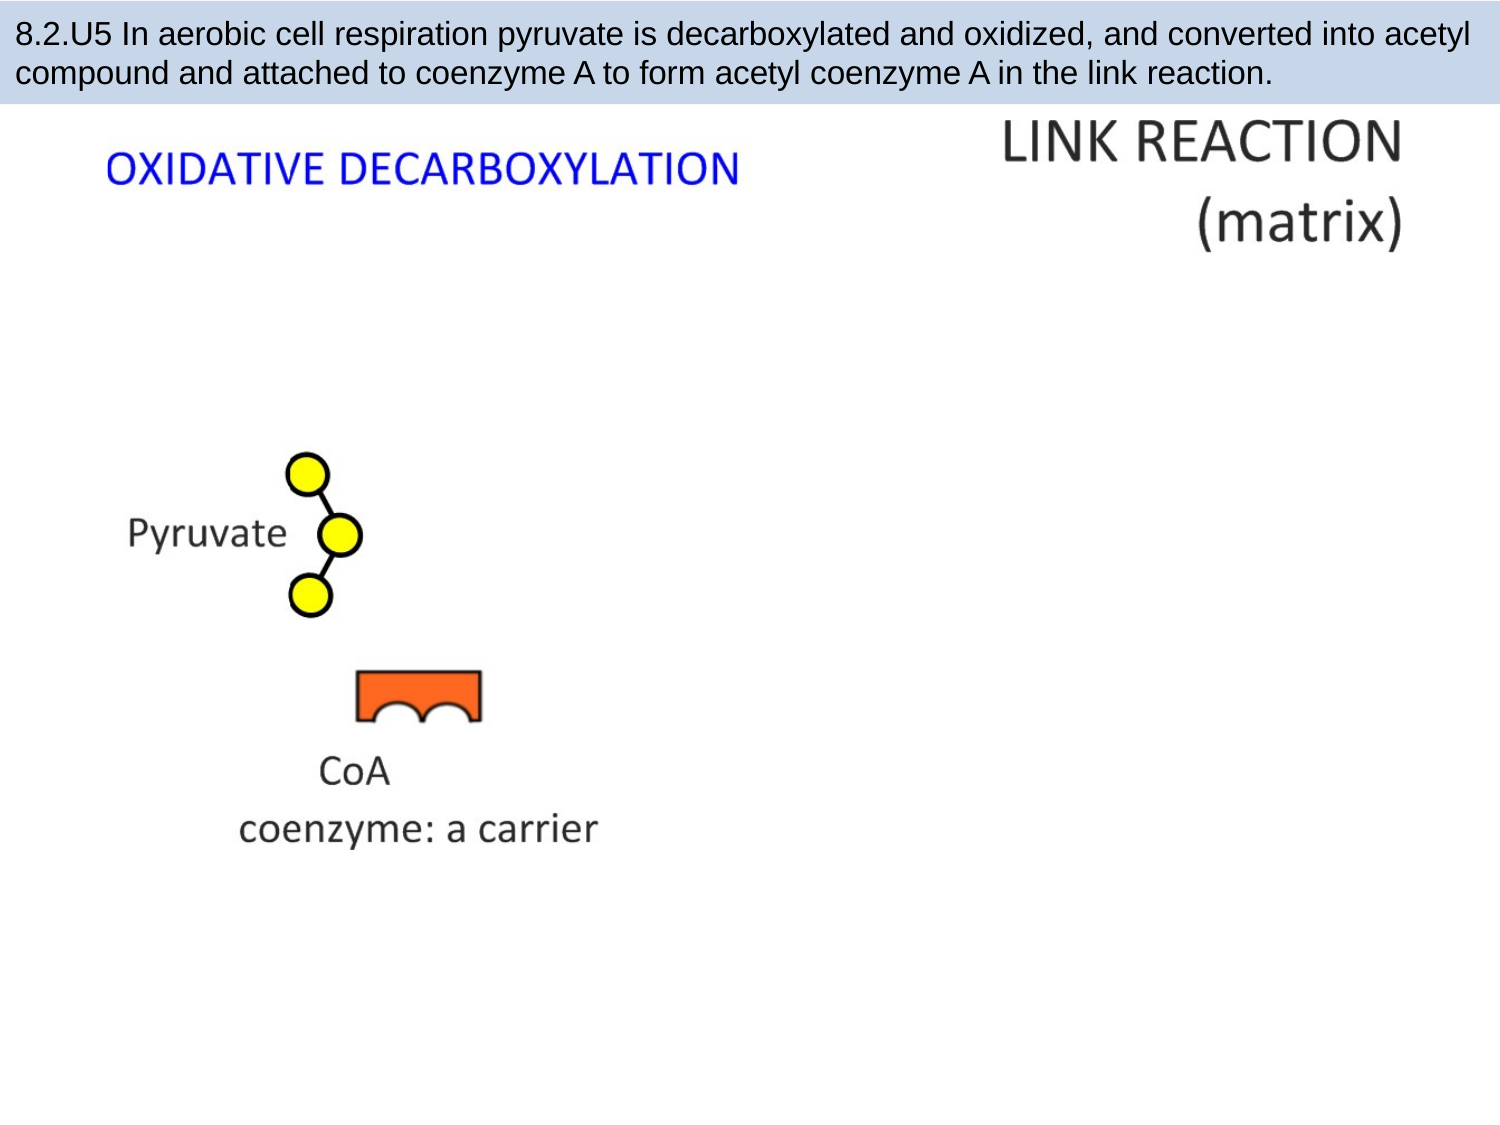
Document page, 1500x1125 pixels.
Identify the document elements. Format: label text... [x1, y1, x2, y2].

text_box [0, 0, 1500, 105]
text_box 8.2.U5 In aerobic cell respiration pyruvate is decarboxylated and oxidized, and converted into acetyl compound and attached to coenzyme A to form acetyl coenzyme A in the link reaction. [12, 9, 1486, 92]
text_box [107, 119, 1401, 850]
